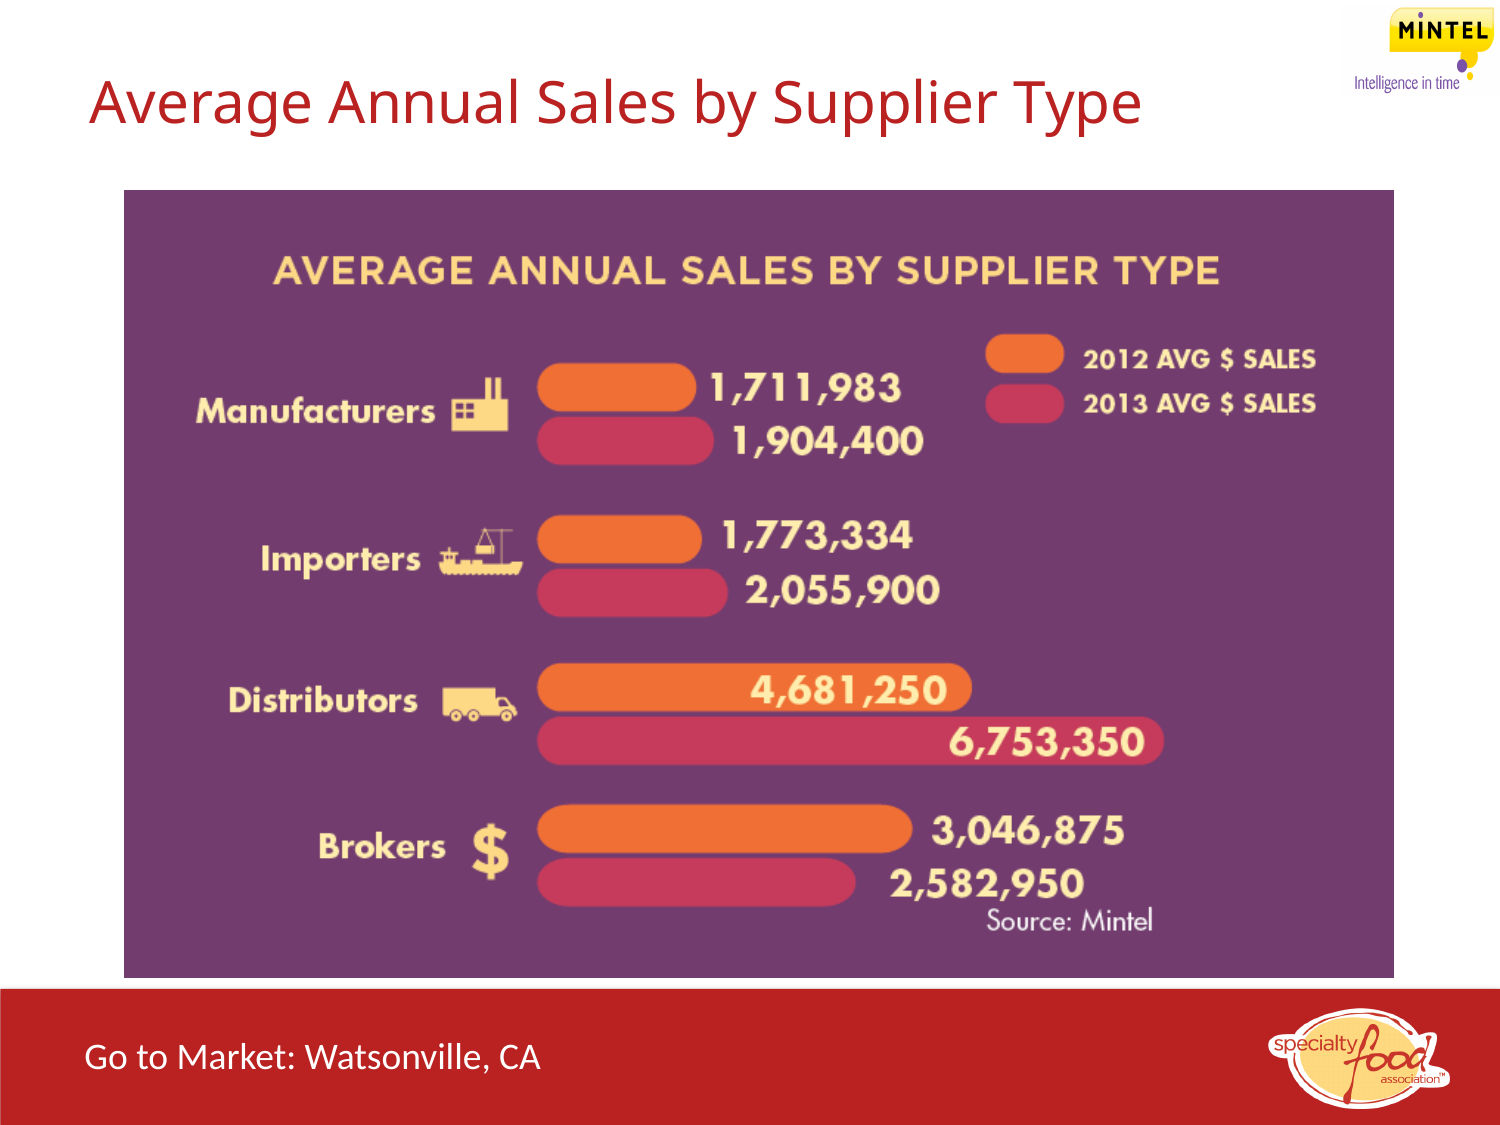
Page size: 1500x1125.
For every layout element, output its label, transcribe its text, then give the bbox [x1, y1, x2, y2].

picture [1268, 1008, 1450, 1109]
picture [124, 189, 1394, 978]
list Average Annual Sales by Supplier Type [75, 37, 1394, 143]
text_box Go to Market: Watsonville, CA [69, 1024, 1145, 1085]
picture [1341, 4, 1500, 97]
